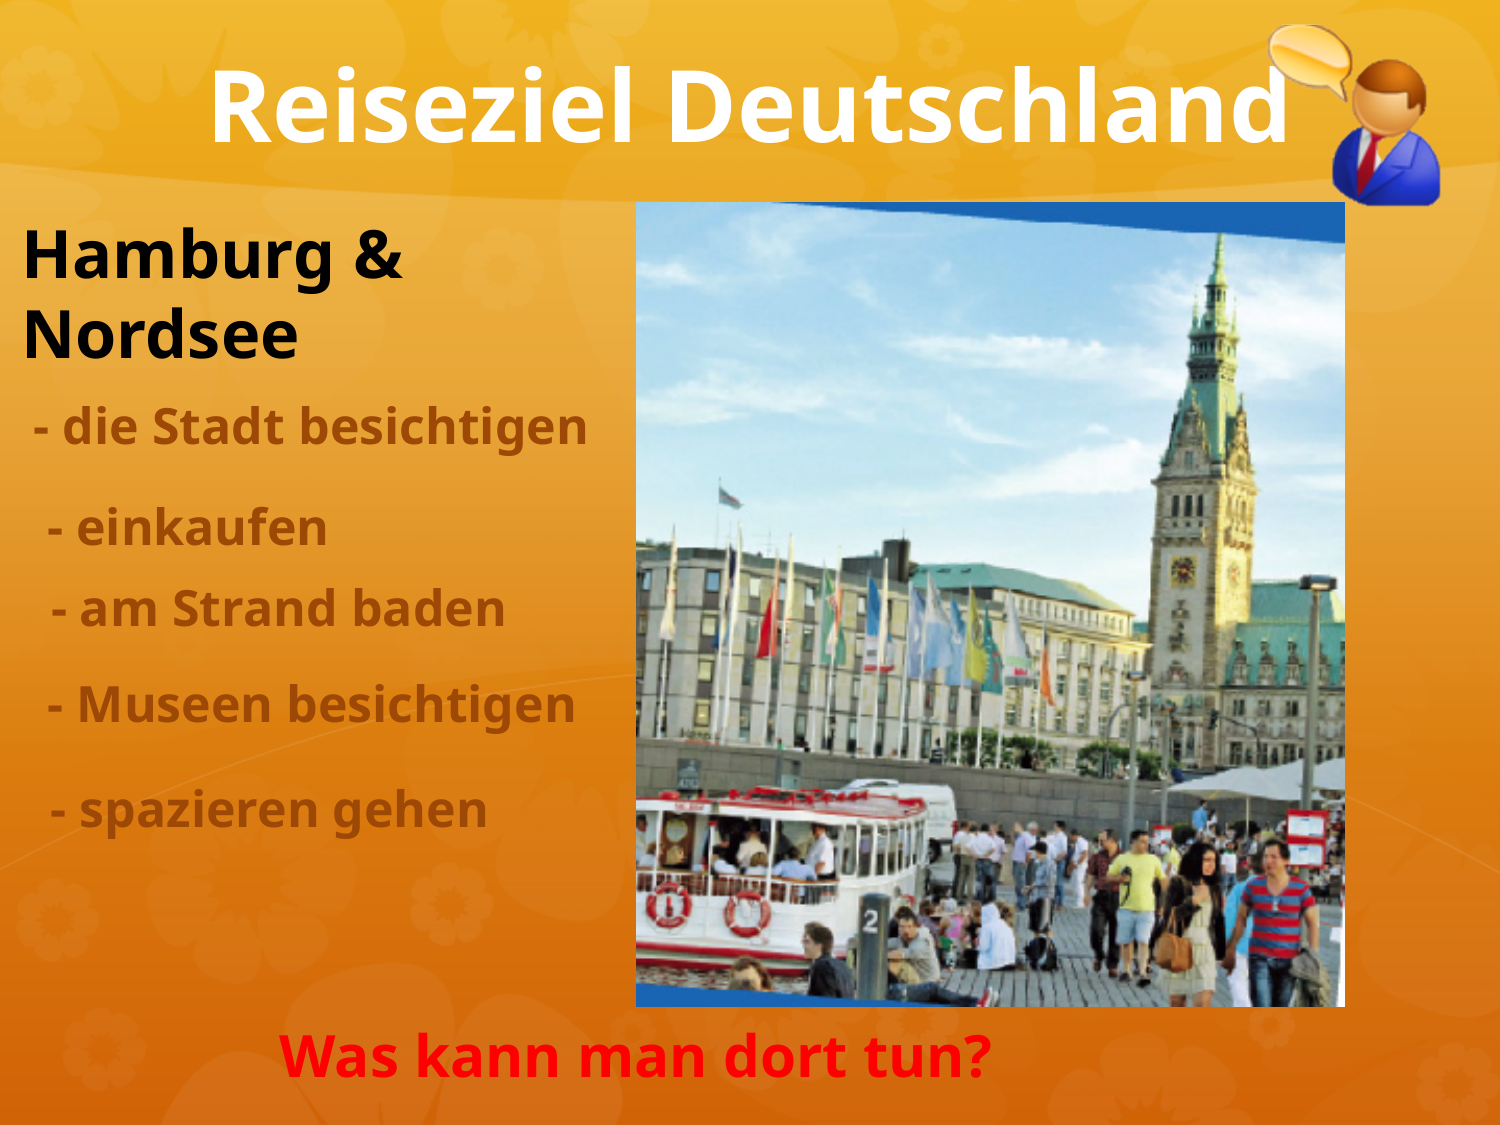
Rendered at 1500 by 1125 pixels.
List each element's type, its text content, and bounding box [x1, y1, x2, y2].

text_box - die Stadt besichtigen [19, 386, 604, 462]
text_box Hamburg & Nordsee [6, 204, 436, 380]
text_box - am Strand baden [36, 569, 522, 645]
text_box - einkaufen [32, 487, 344, 563]
text_box - spazieren gehen [36, 769, 505, 845]
title Reiseziel Deutschland [127, 14, 1220, 203]
text_box Was kann man dort tun? [264, 1011, 1008, 1097]
text_box - Museen besichtigen [33, 665, 592, 741]
picture [0, 0, 1500, 1125]
